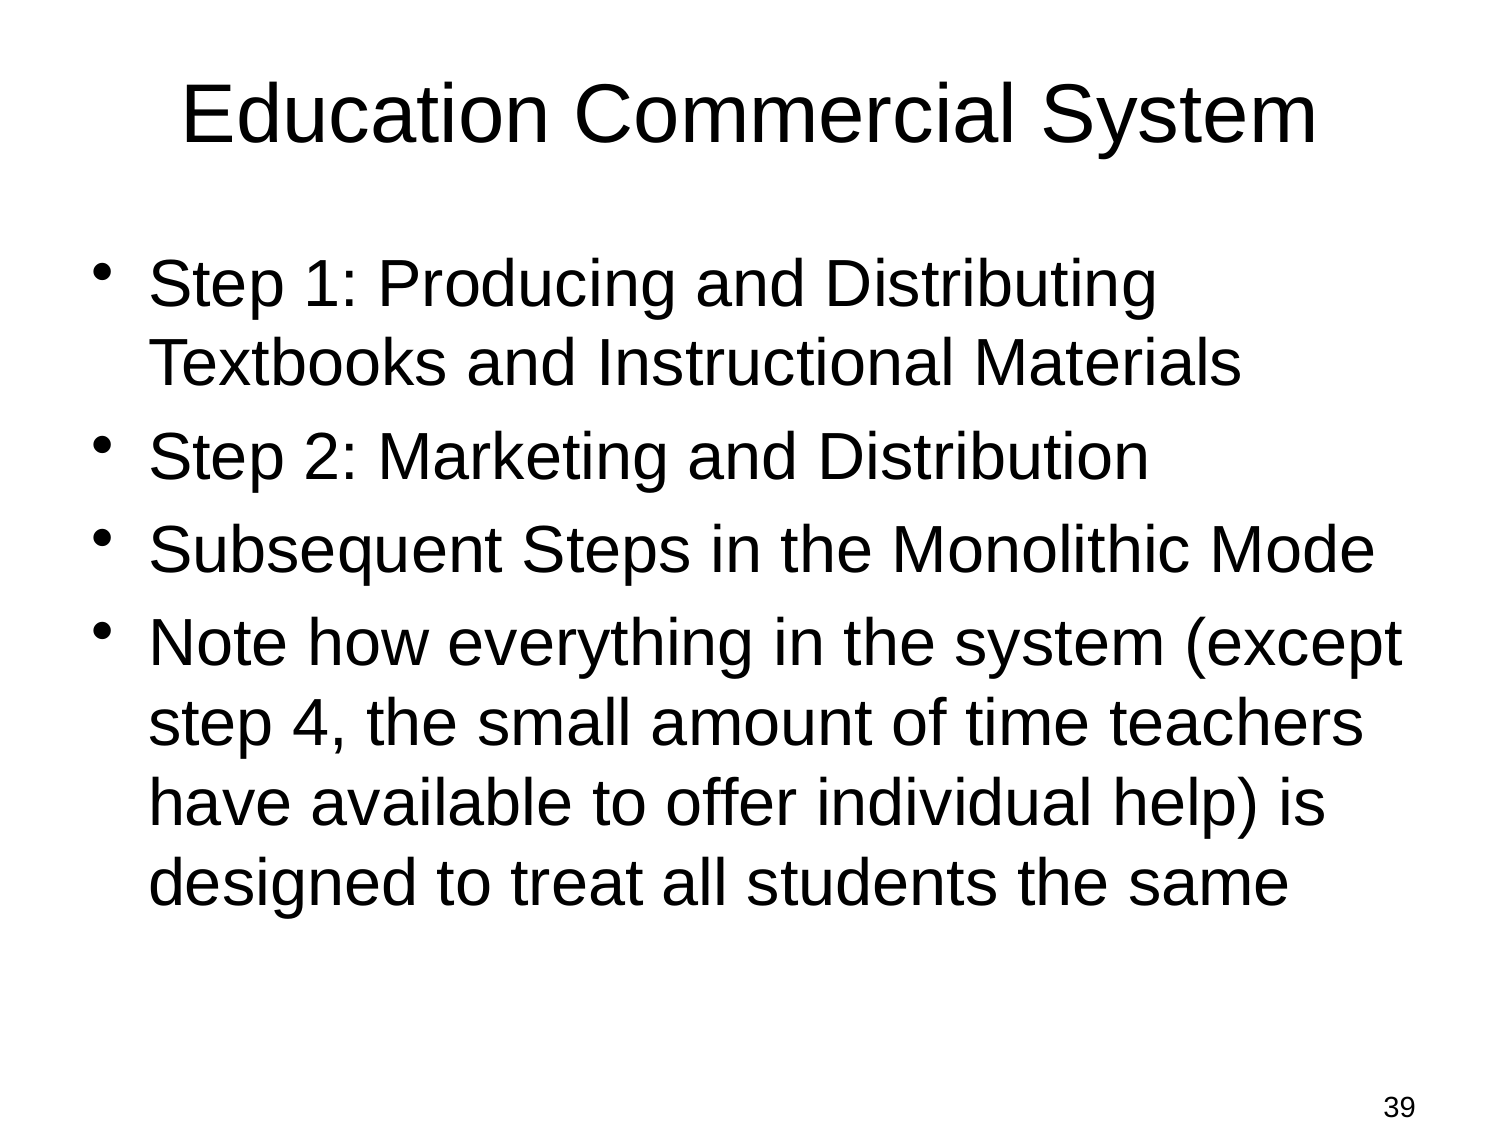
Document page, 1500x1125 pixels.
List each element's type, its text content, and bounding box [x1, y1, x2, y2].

title Education Commercial System [74, 44, 1426, 173]
slide_number 39 [1080, 1080, 1431, 1125]
list Step 1: Producing and Distributing Textbooks and Instructional Materials Step 2: Marketing and Distribution Subsequent Steps in the Monolithic Mode Note how everything in the system (except step 4, the small amount of time teachers have available to offer individual help) is designed to treat all students the same [76, 231, 1428, 1029]
